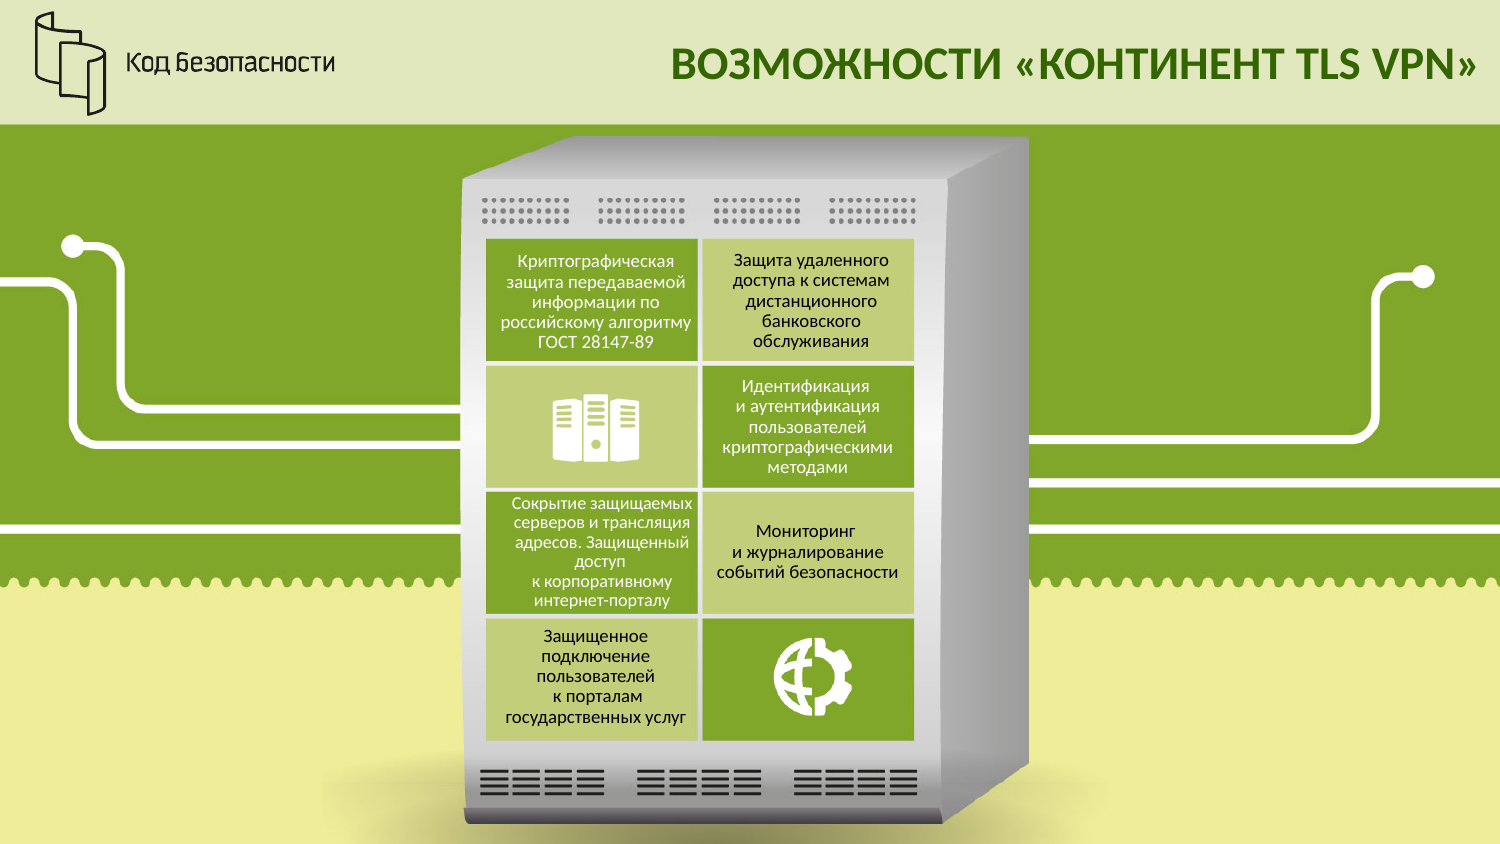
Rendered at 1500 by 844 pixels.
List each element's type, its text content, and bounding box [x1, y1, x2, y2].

text_box Мониторинг и журналирование событий безопасности [704, 492, 911, 612]
text_box Идентификация и аутентификация пользователей криптографическими методами [704, 367, 911, 487]
text_box Защищенное подключение пользователей к порталам государственных услуг [486, 611, 705, 742]
text_box Сокрытие защищаемых серверов и трансляция адресов. Защищенный доступ к корпоративному интернет-порталу [499, 487, 705, 611]
text_box Криптографическая защита передаваемой информации по российскому алгоритму ГОСТ 28147-89 [487, 242, 705, 363]
text_box Защита удаленного доступа к системам дистанционного банковского обслуживания [704, 237, 919, 365]
title ВОЗМОЖНОСТИ «КОНТИНЕНТ TLS VPN» [369, 12, 1496, 116]
picture [0, 0, 1500, 844]
